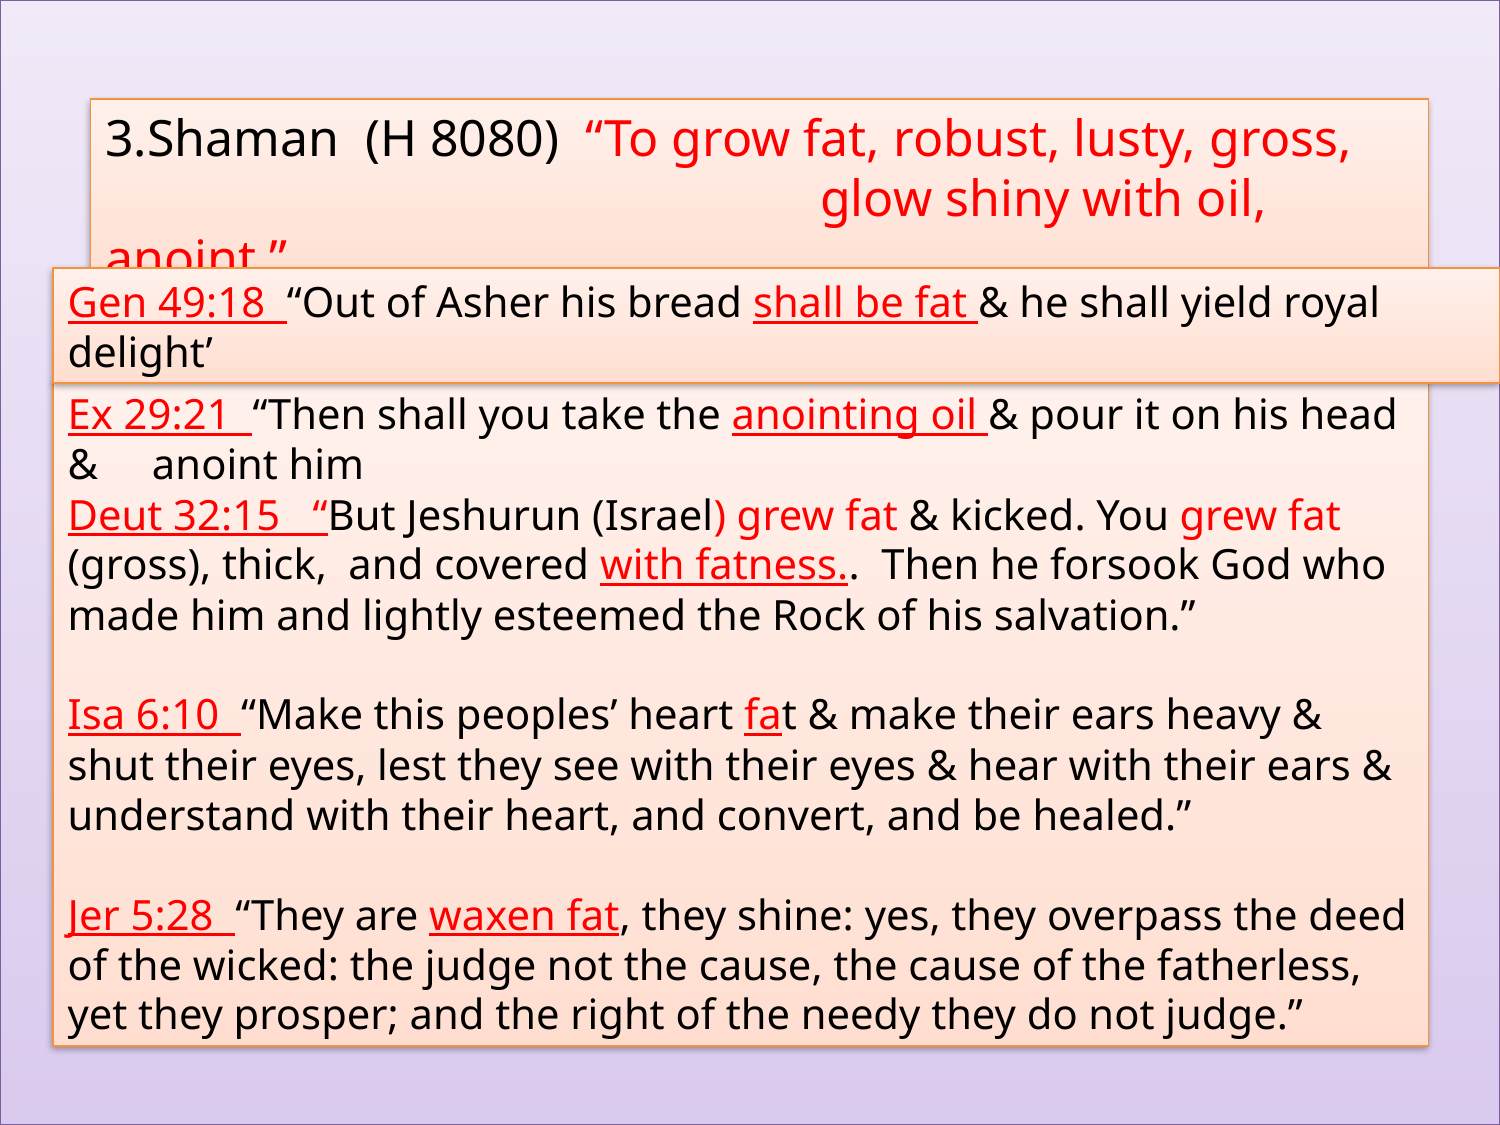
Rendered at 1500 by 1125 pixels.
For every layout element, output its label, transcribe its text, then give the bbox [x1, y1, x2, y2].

text_box 3.Shaman (H 8080) “To grow fat, robust, lusty, gross, glow shiny with oil, anoint ” [90, 98, 1429, 266]
text_box Ex 29:21 “Then shall you take the anointing oil & pour it on his head & anoint him Deut 32:15 “But Jeshurun (Israel) grew fat & kicked. You grew fat (gross), thick, and covered with fatness.. Then he forsook God who made him and lightly esteemed the Rock of his salvation.” Isa 6:10 “Make this peoples’ heart fat & make their ears heavy & shut their eyes, lest they see with their eyes & hear with their ears & understand with their heart, and convert, and be healed.” Jer 5:28 “They are waxen fat, they shine: yes, they overpass the deed of the wicked: the judge not the cause, the cause of the fatherless, yet they prosper; and the right of the needy they do not judge.” [52, 390, 1429, 1047]
text_box [0, 0, 1500, 1125]
text_box Gen 49:18 “Out of Asher his bread shall be fat & he shall yield royal delight’ [52, 267, 1500, 384]
